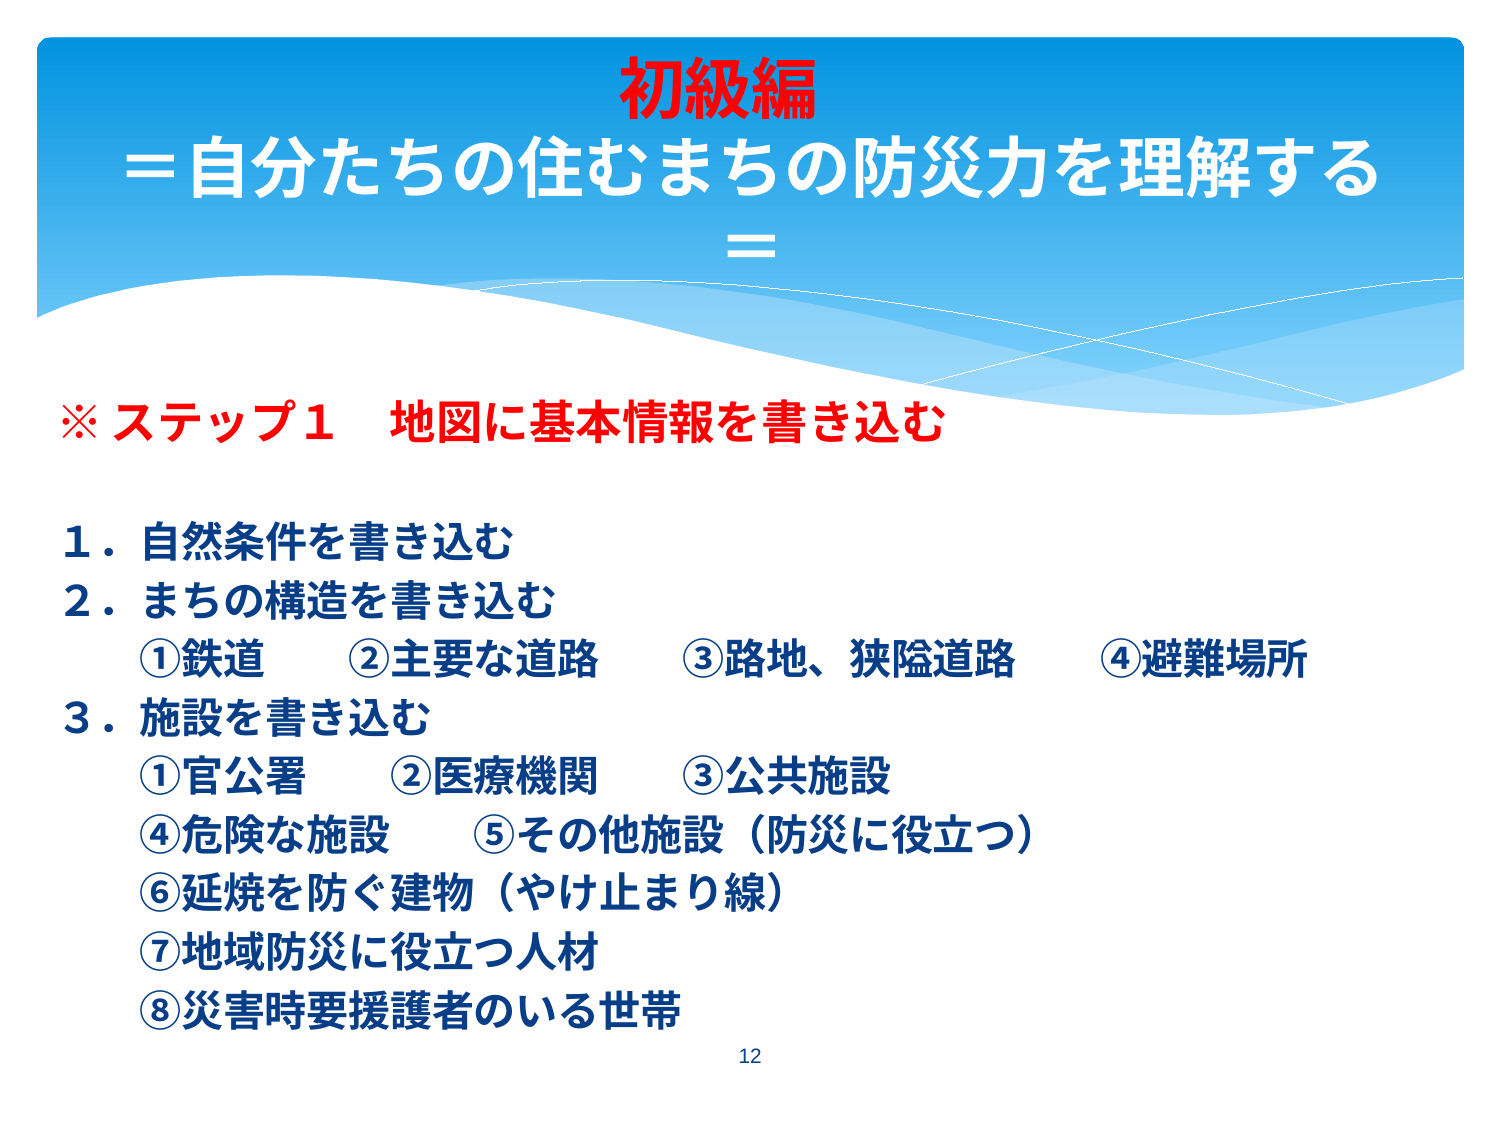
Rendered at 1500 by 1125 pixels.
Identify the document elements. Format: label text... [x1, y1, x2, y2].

list ※ステップ１ 地図に基本情報を書き込む １．自然条件を書き込む ２．まちの構造を書き込む ①鉄道 ②主要な道路 ③路地、狭隘道路 ④避難場所 ３．施設を書き込む ①官公署 ②医療機関 ③公共施設 ④危険な施設 ⑤その他施設（防災に役立つ） ⑥延焼を防ぐ建物（やけ止まり線） ⑦地域防災に役立つ人材 ⑧災害時要援護者のいる世帯 [41, 385, 1447, 1047]
slide_number 12 [654, 1025, 846, 1086]
title 初級編 ＝自分たちの住むまちの防災力を理解する＝ [76, 42, 1427, 290]
